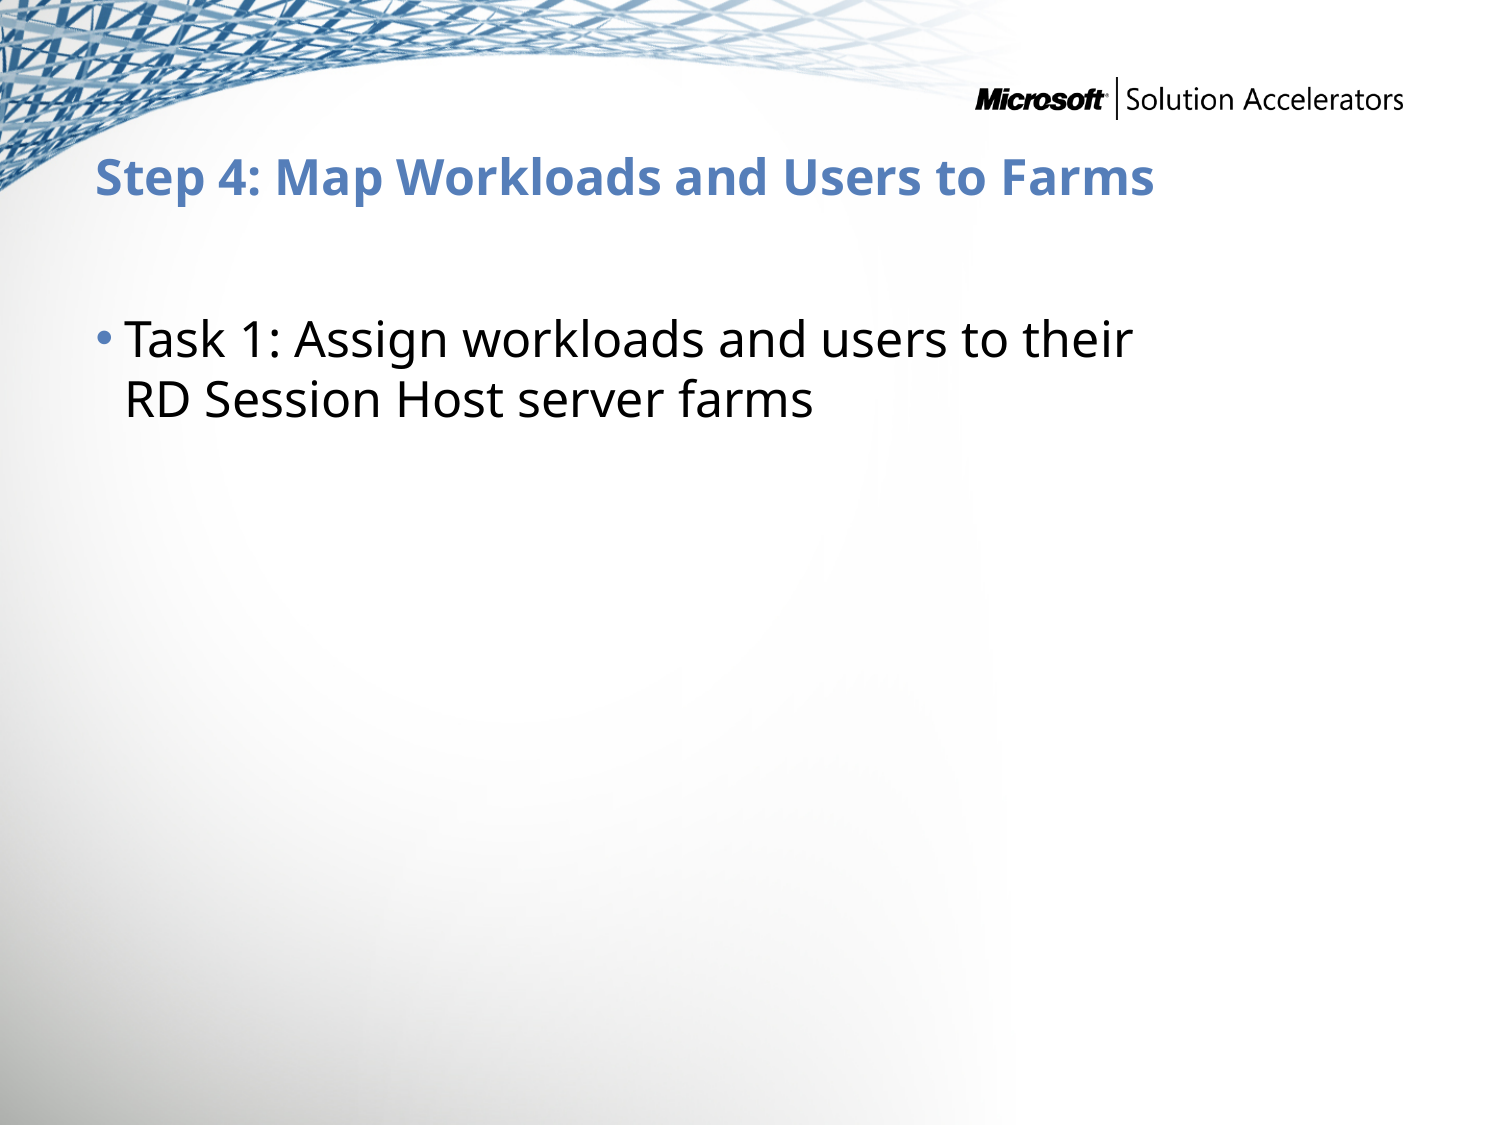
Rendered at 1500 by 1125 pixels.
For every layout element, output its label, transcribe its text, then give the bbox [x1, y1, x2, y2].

picture [0, 0, 1500, 1125]
list Task 1: Assign workloads and users to their RD Session Host server farms [88, 299, 1439, 1063]
title Step 4: Map Workloads and Users to Farms [88, 138, 1439, 214]
